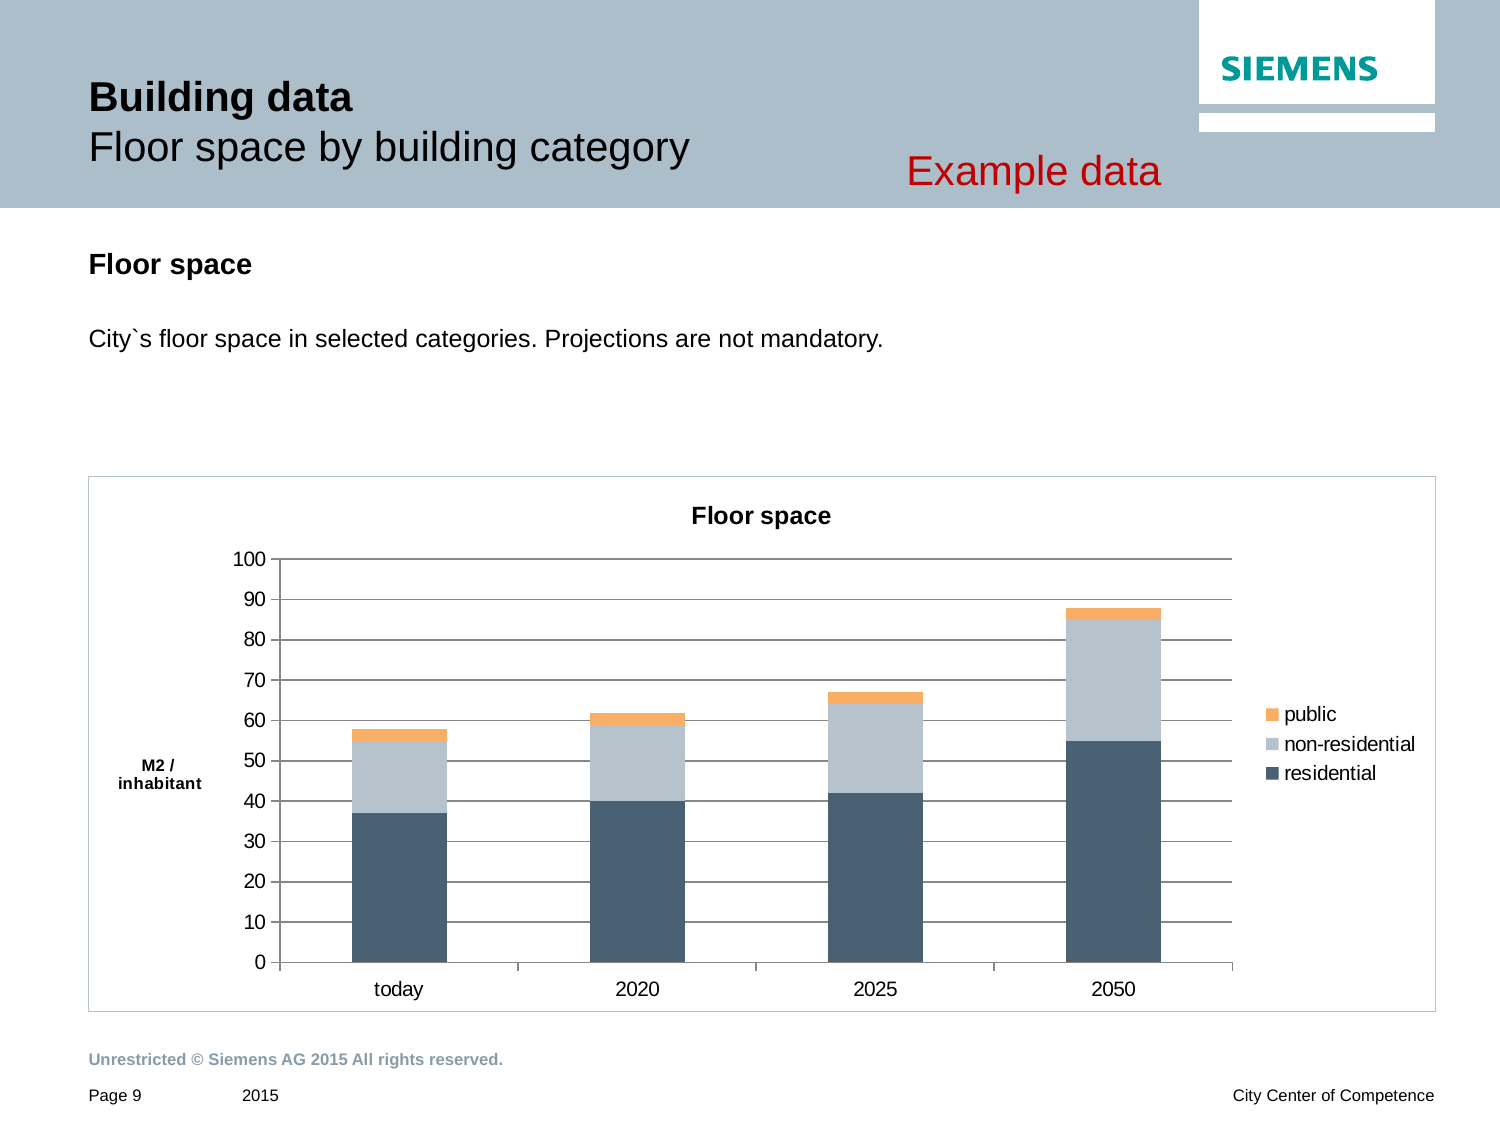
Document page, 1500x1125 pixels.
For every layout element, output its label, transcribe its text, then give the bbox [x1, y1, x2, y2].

text_box Example data [906, 138, 1302, 194]
text_box Floor space City`s floor space in selected categories. Projections are not mandatory. [88, 242, 1302, 353]
title Building data Floor space by building category [0, 0, 1500, 209]
chart [88, 476, 1436, 1012]
